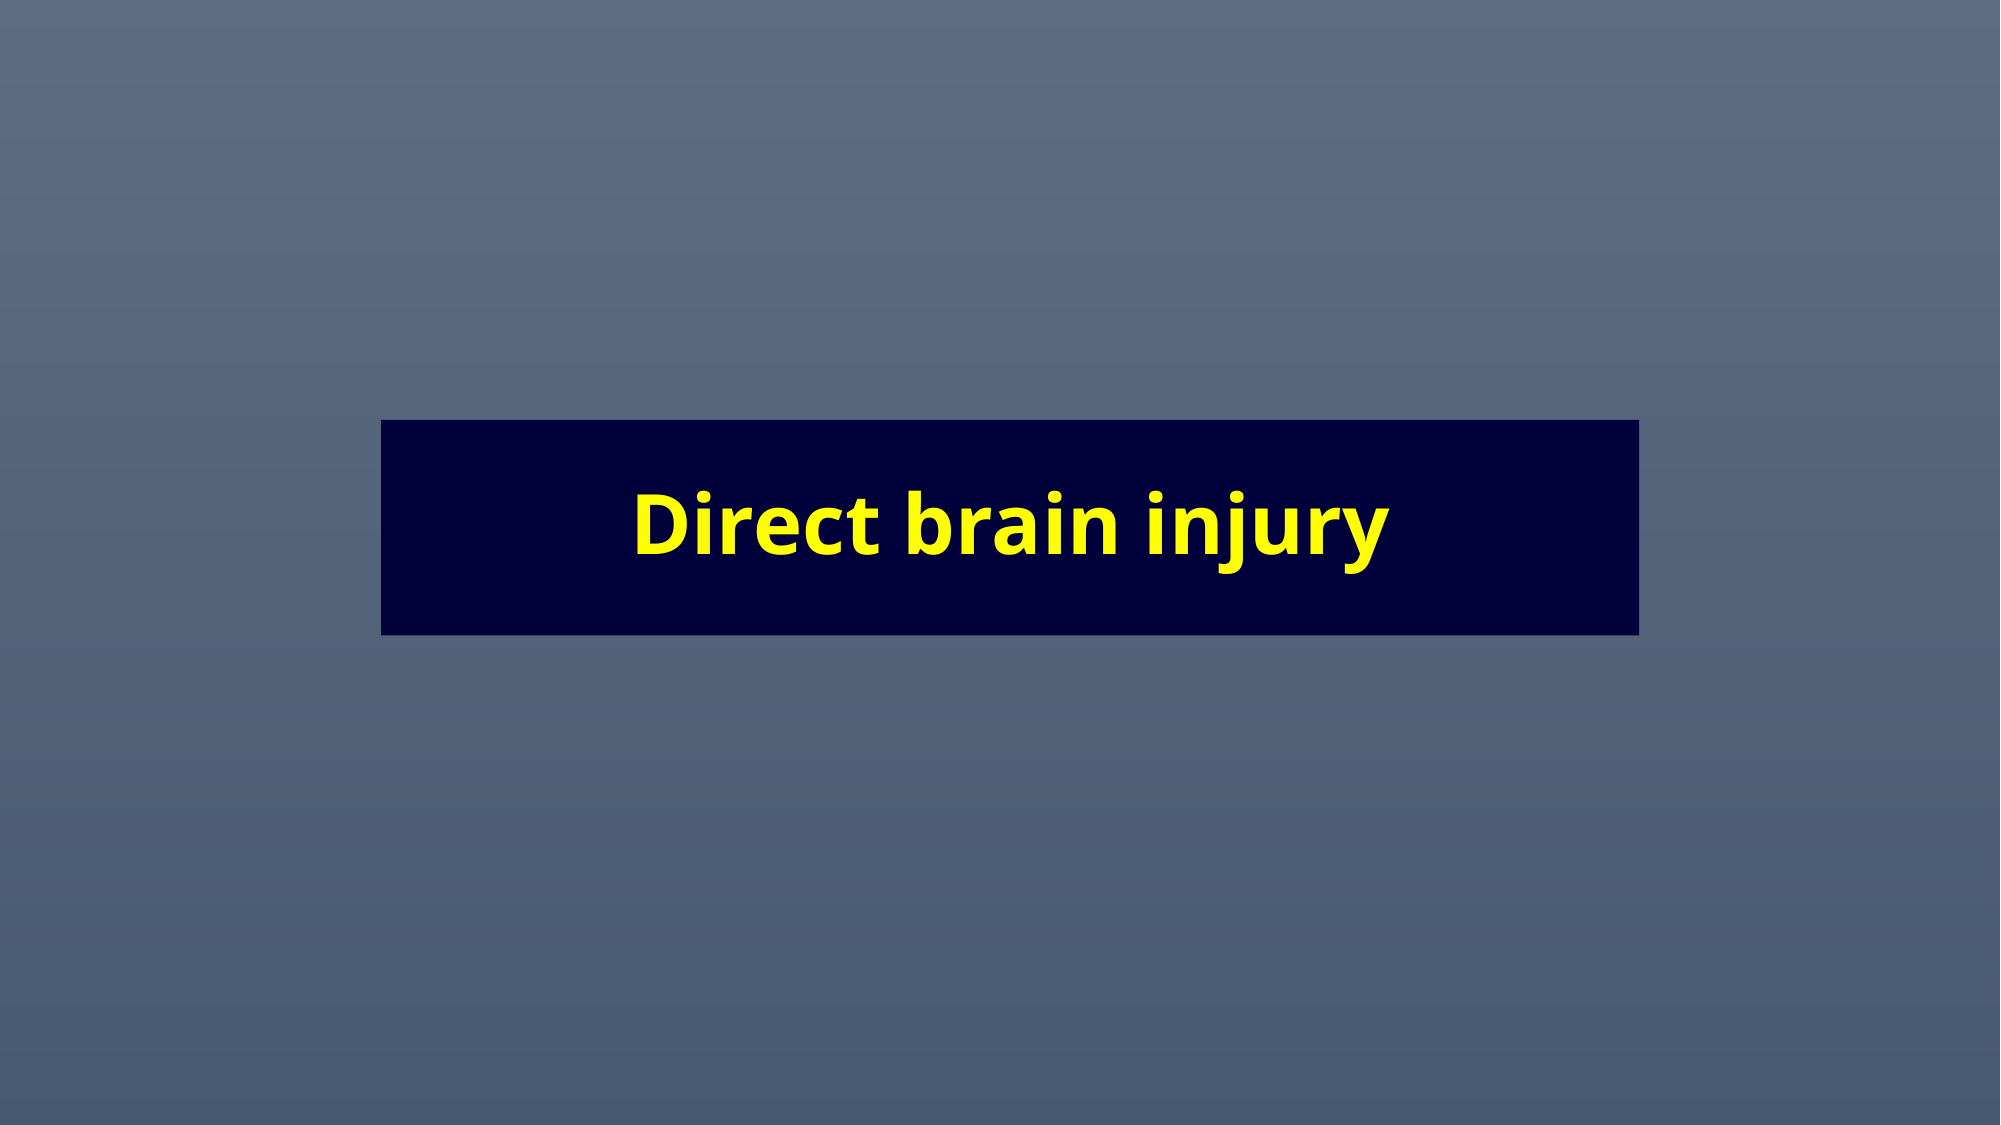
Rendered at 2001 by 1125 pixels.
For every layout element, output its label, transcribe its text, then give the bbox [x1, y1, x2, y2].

text_box Direct brain injury [381, 419, 1640, 636]
